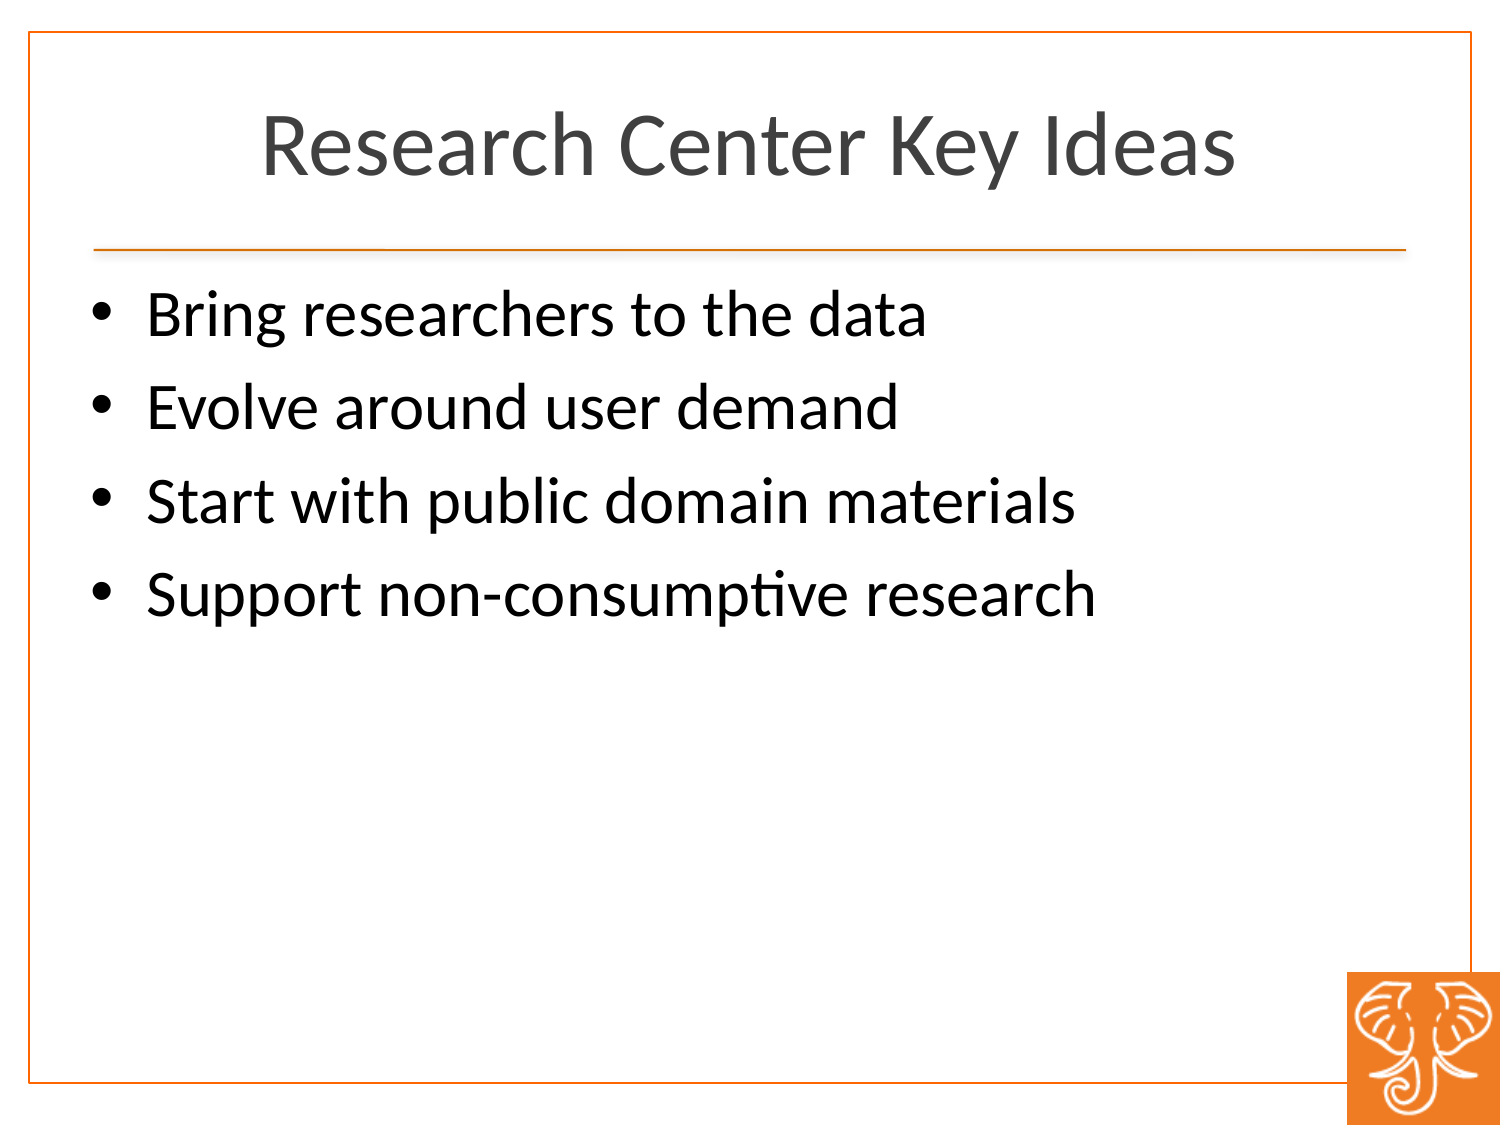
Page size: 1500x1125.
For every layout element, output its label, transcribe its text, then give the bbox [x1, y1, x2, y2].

list Bring researchers to the data Evolve around user demand Start with public domain materials Support non-consumptive research [75, 262, 1425, 1066]
picture [1347, 972, 1500, 1125]
title Research Center Key Ideas [75, 45, 1425, 233]
